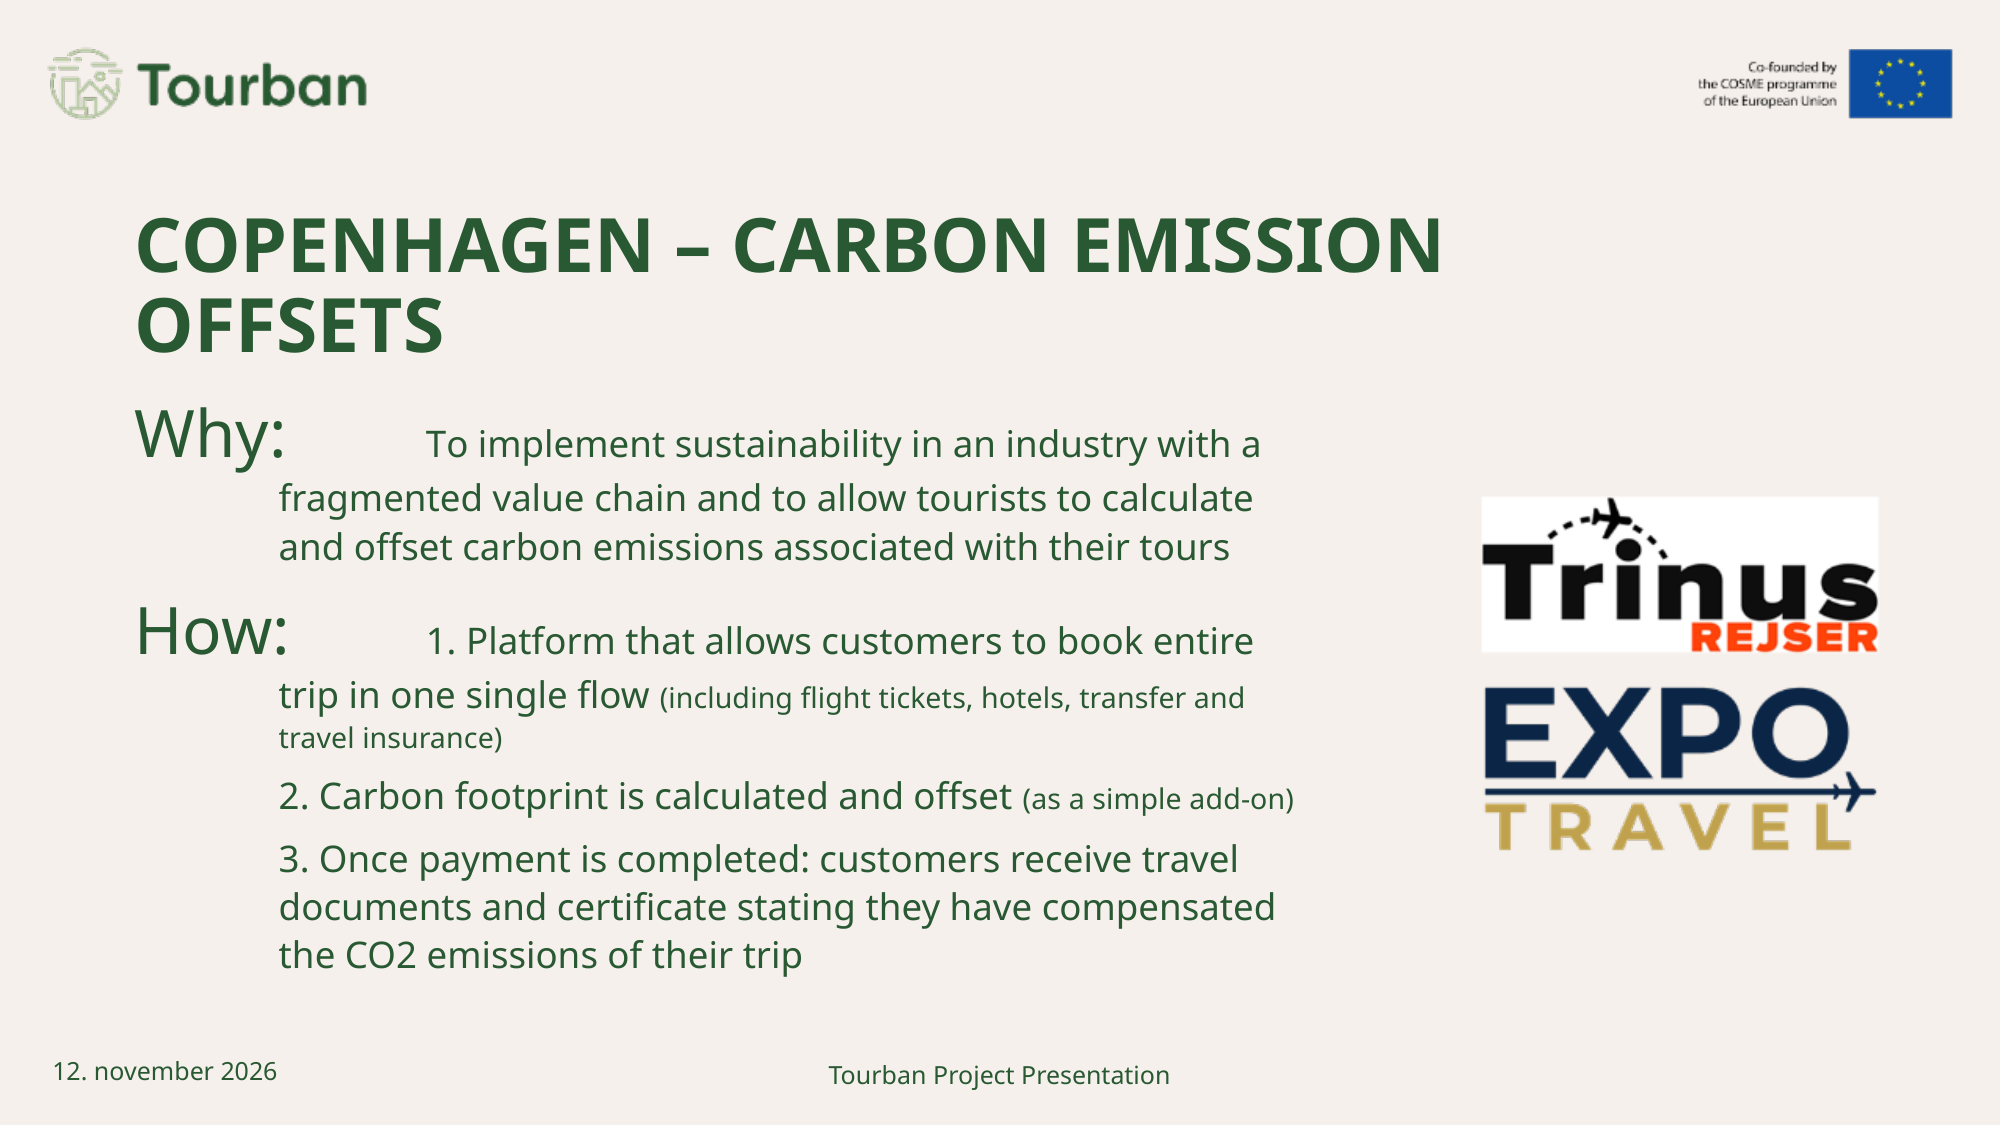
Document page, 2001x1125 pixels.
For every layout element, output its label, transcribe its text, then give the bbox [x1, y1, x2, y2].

list Why: To implement sustainability in an industry with a fragmented value chain and to allow tourists to calculate and offset carbon emissions associated with their tours How: 1. Platform that allows customers to book entire trip in one single flow (including flight tickets, hotels, transfer and travel insurance) 2. Carbon footprint is calculated and offset (as a simple add-on) 3. Once payment is completed: customers receive travel documents and certificate stating they have compensated the CO2 emissions of their trip [119, 376, 1319, 1043]
picture [1481, 682, 1881, 855]
picture [1481, 496, 1880, 654]
picture [1693, 48, 1954, 120]
picture [46, 45, 379, 123]
title copenhagen – carbon emission offsets [119, 199, 1746, 377]
